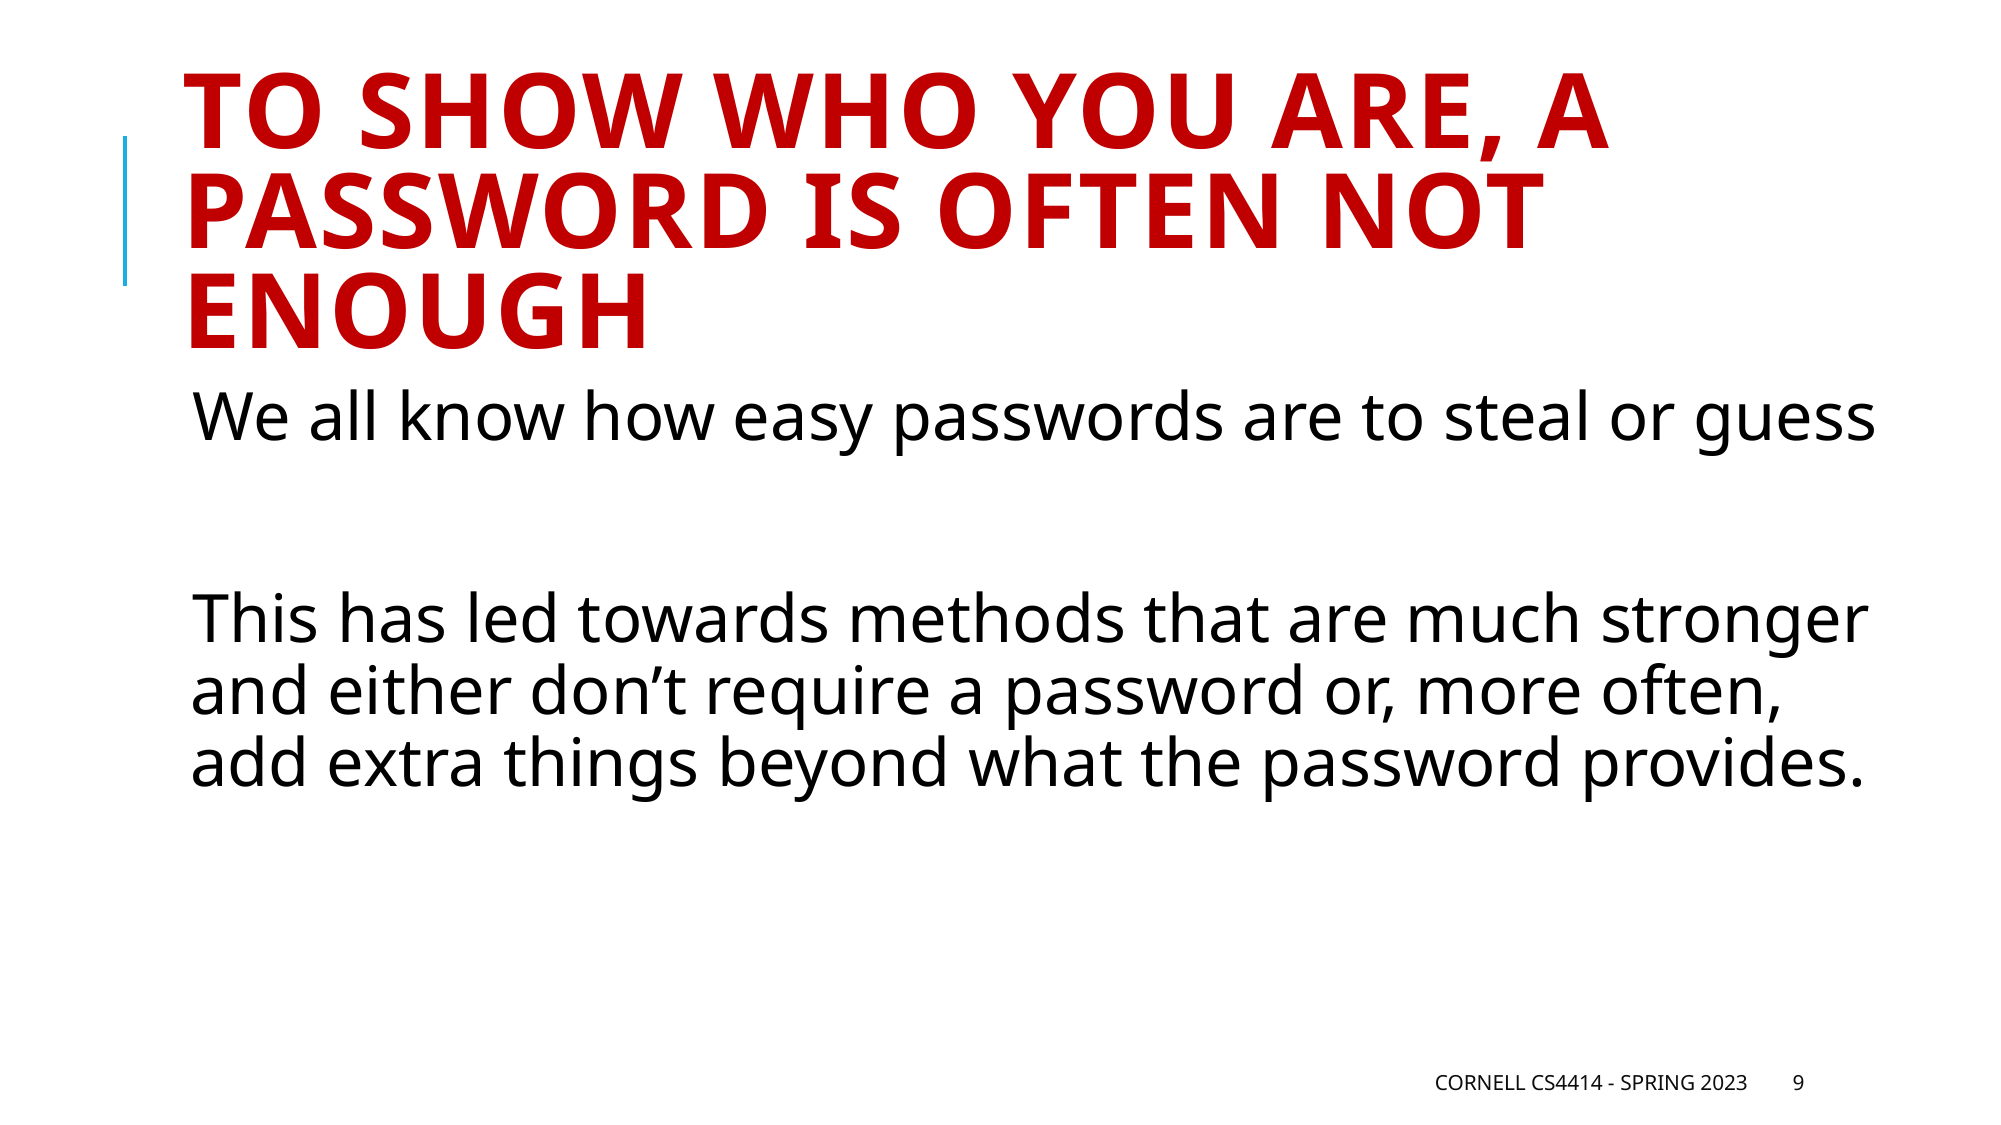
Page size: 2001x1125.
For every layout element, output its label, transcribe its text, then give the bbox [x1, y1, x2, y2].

title To show who you are, a password is often not enough [168, 96, 1914, 342]
footer Cornell CS4414 - Spring 2023 [794, 1061, 1763, 1107]
slide_number 9 [1777, 1061, 1938, 1107]
list We all know how easy passwords are to steal or guess This has led towards methods that are much stronger and either don’t require a password or, more often, add extra things beyond what the password provides. [168, 375, 1914, 1035]
